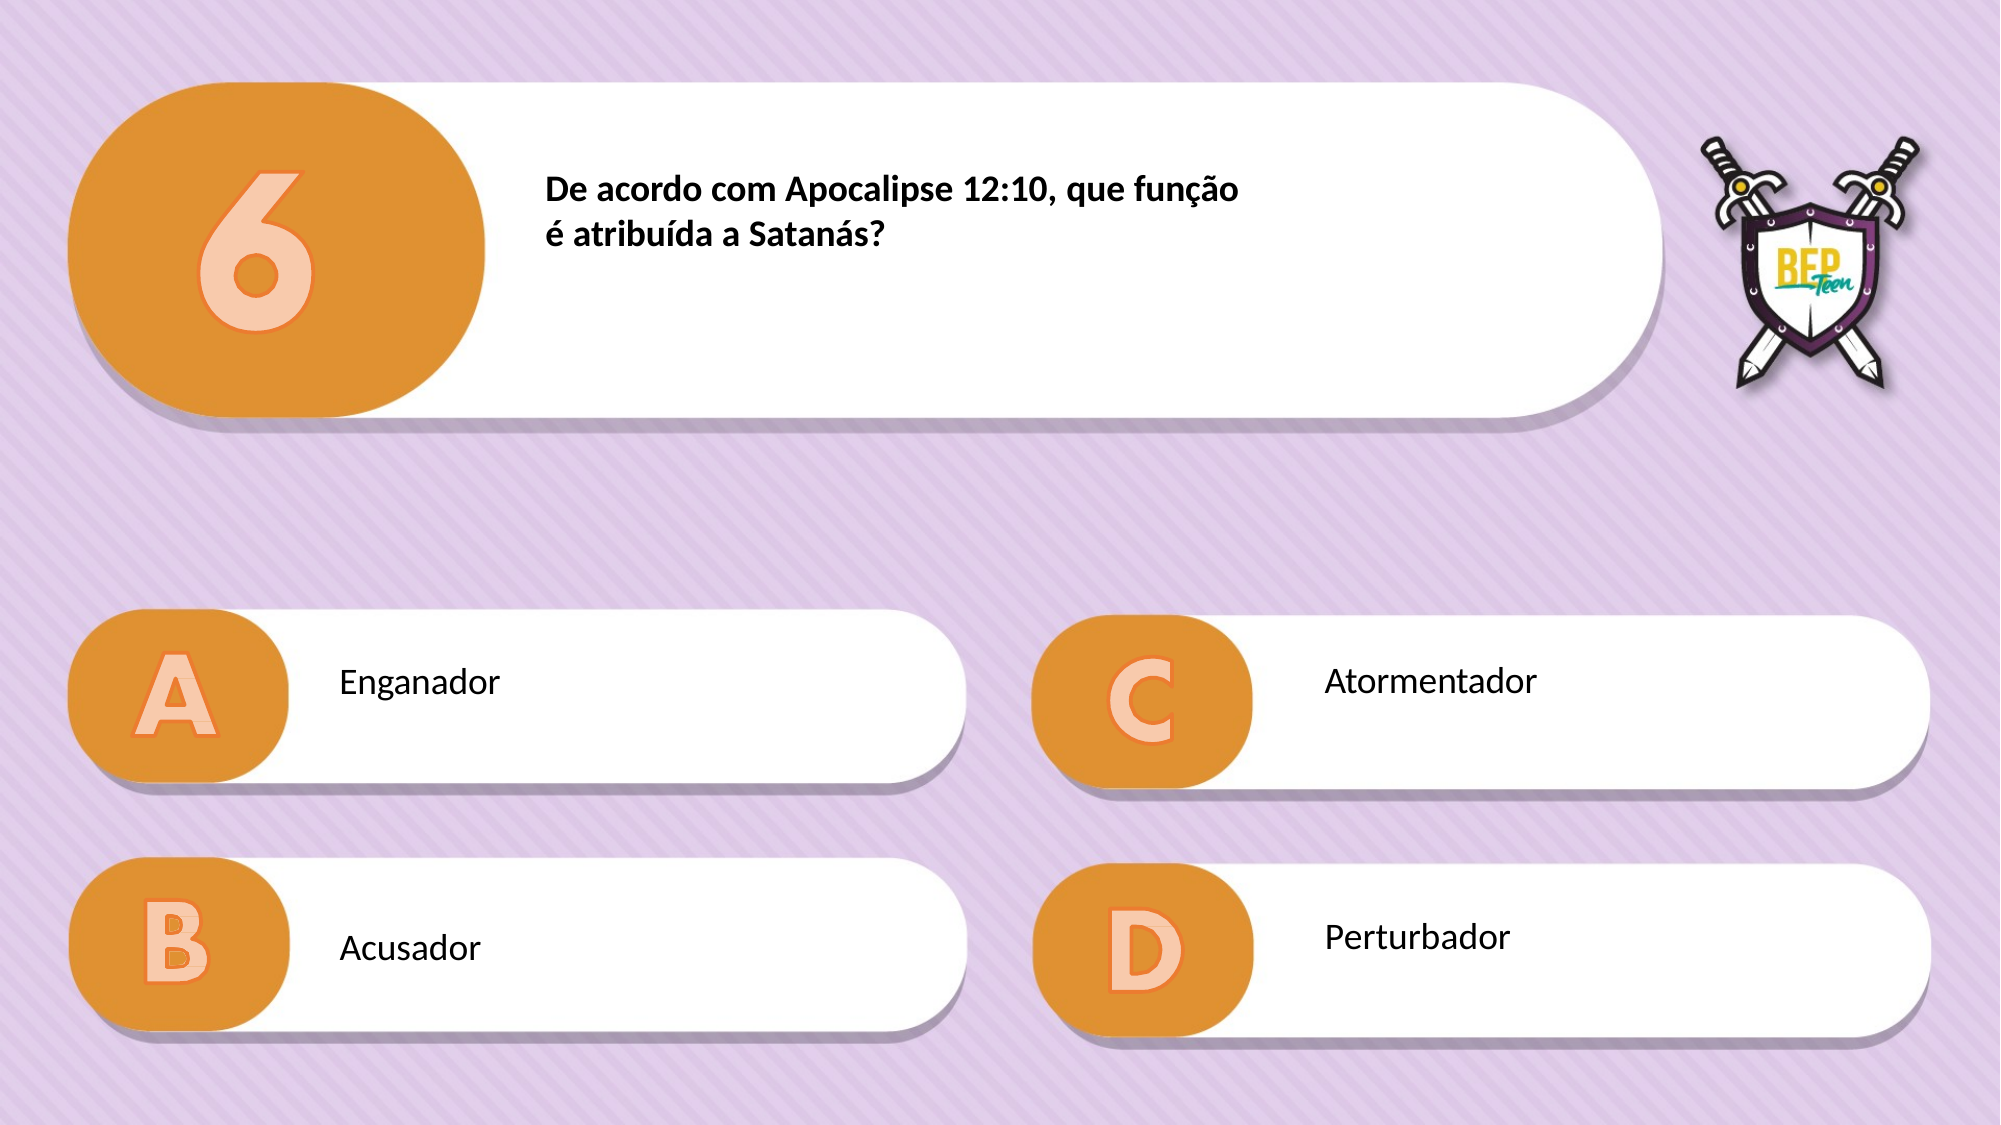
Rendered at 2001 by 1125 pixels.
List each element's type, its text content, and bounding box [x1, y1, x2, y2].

text_box Perturbador [1322, 909, 1513, 957]
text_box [1107, 906, 1186, 995]
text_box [1106, 654, 1175, 747]
picture [0, 0, 2000, 1125]
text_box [196, 169, 316, 335]
text_box Enganador [337, 654, 505, 702]
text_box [129, 650, 222, 739]
text_box De acordo com Apocalipse 12:10, que função é atribuída a Satanás? [543, 161, 1245, 254]
text_box Acusador [337, 920, 485, 968]
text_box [143, 897, 212, 986]
text_box Atormentador [1322, 654, 1544, 702]
